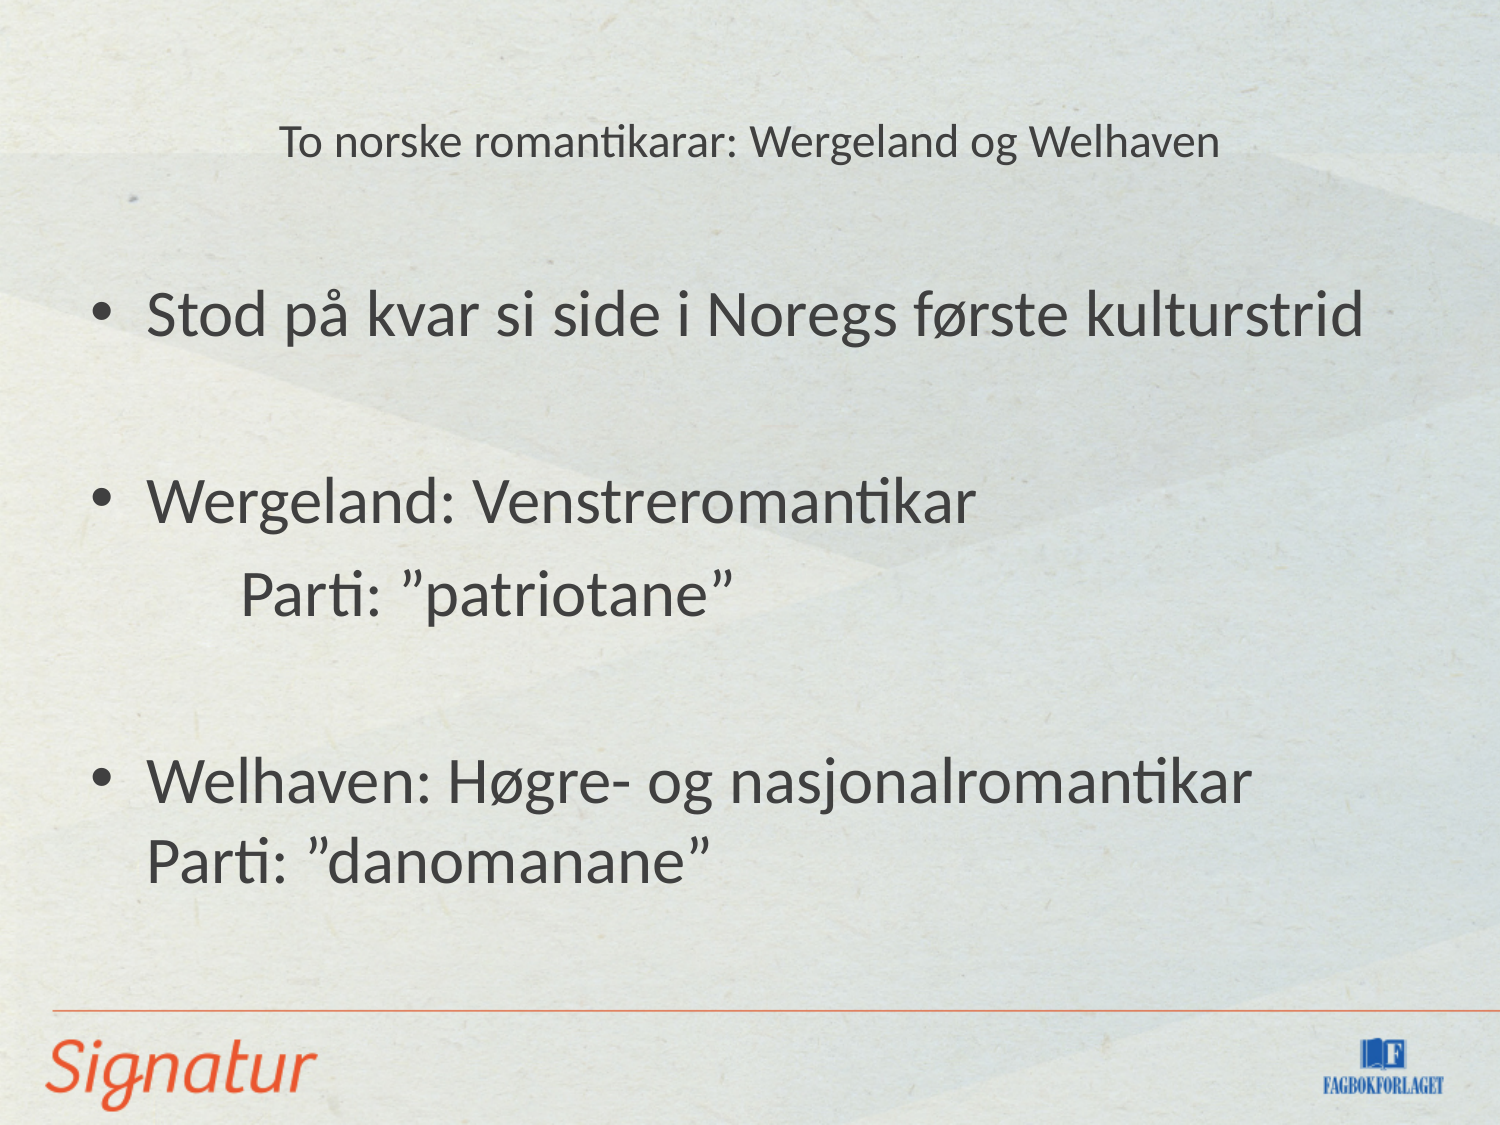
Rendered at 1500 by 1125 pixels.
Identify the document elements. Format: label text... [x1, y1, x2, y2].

title To norske romantikarar: Wergeland og Welhaven [75, 45, 1425, 233]
picture [0, 0, 1500, 1125]
list Stod på kvar si side i Noregs første kulturstrid Wergeland: Venstreromantikar Parti: ”patriotane” Welhaven: Høgre- og nasjonalromantikar Parti: ”danomanane” [75, 262, 1425, 1005]
